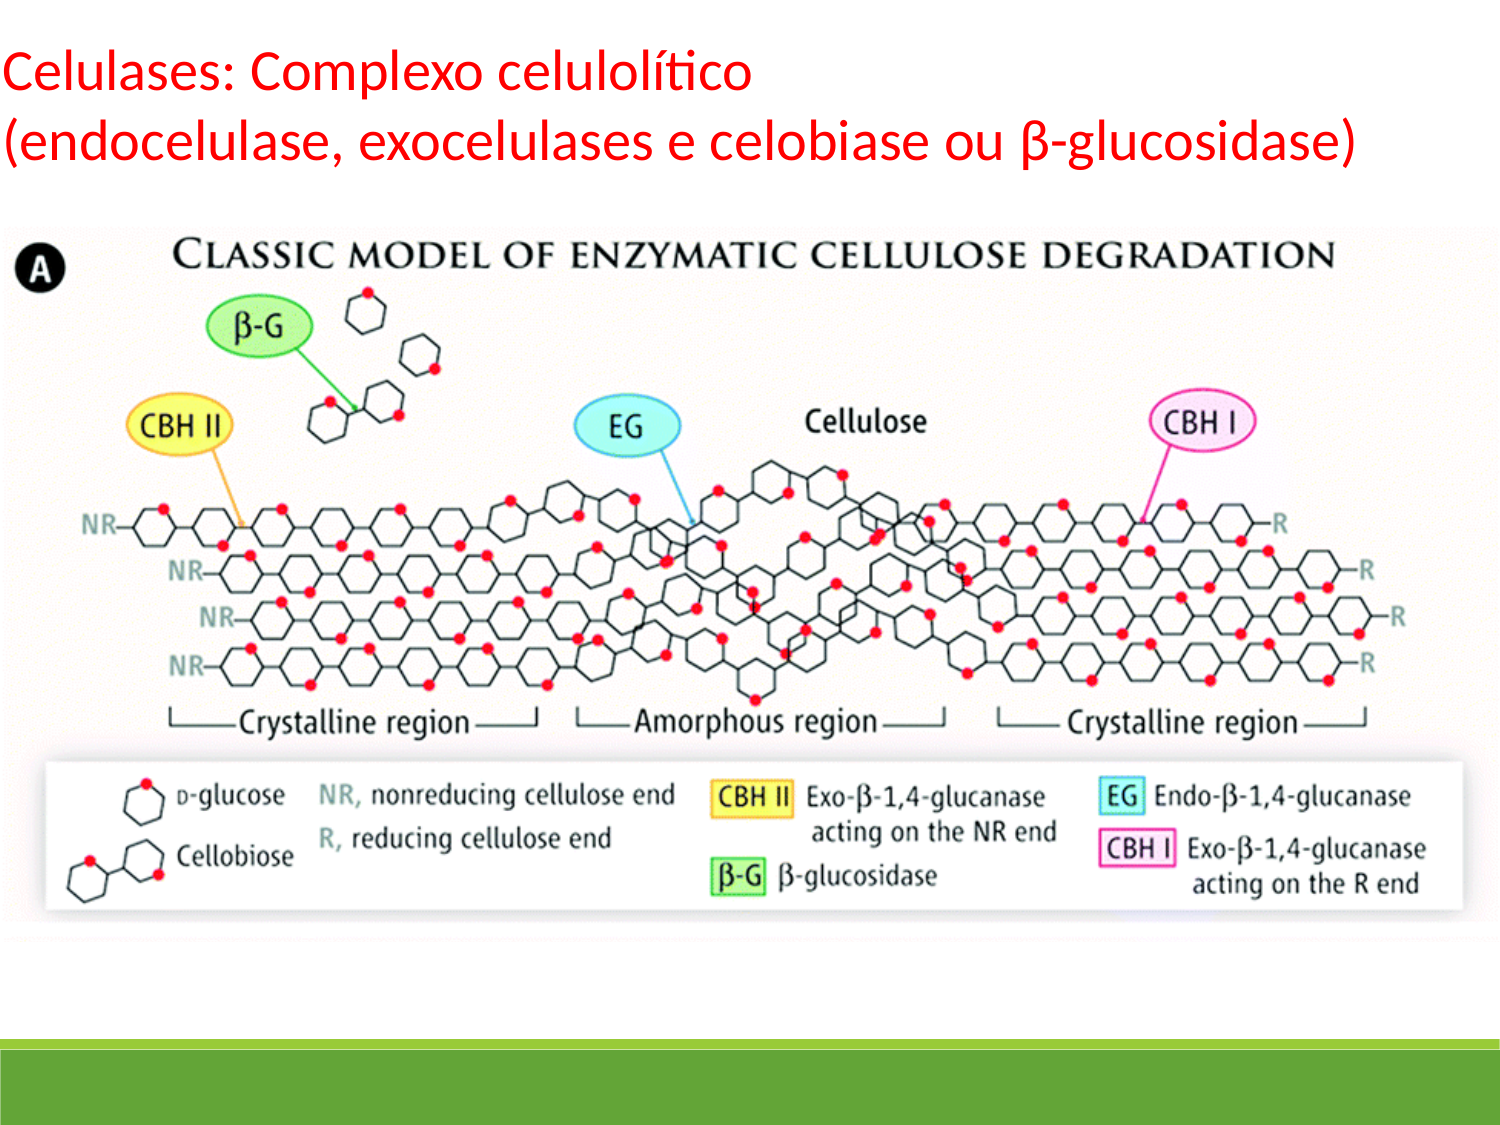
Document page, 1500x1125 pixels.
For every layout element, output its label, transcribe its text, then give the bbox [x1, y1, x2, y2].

picture [0, 224, 1500, 942]
text_box Celulases: Complexo celulolítico (endocelulase, exocelulases e celobiase ou β-glucosidase) [0, 24, 1500, 180]
